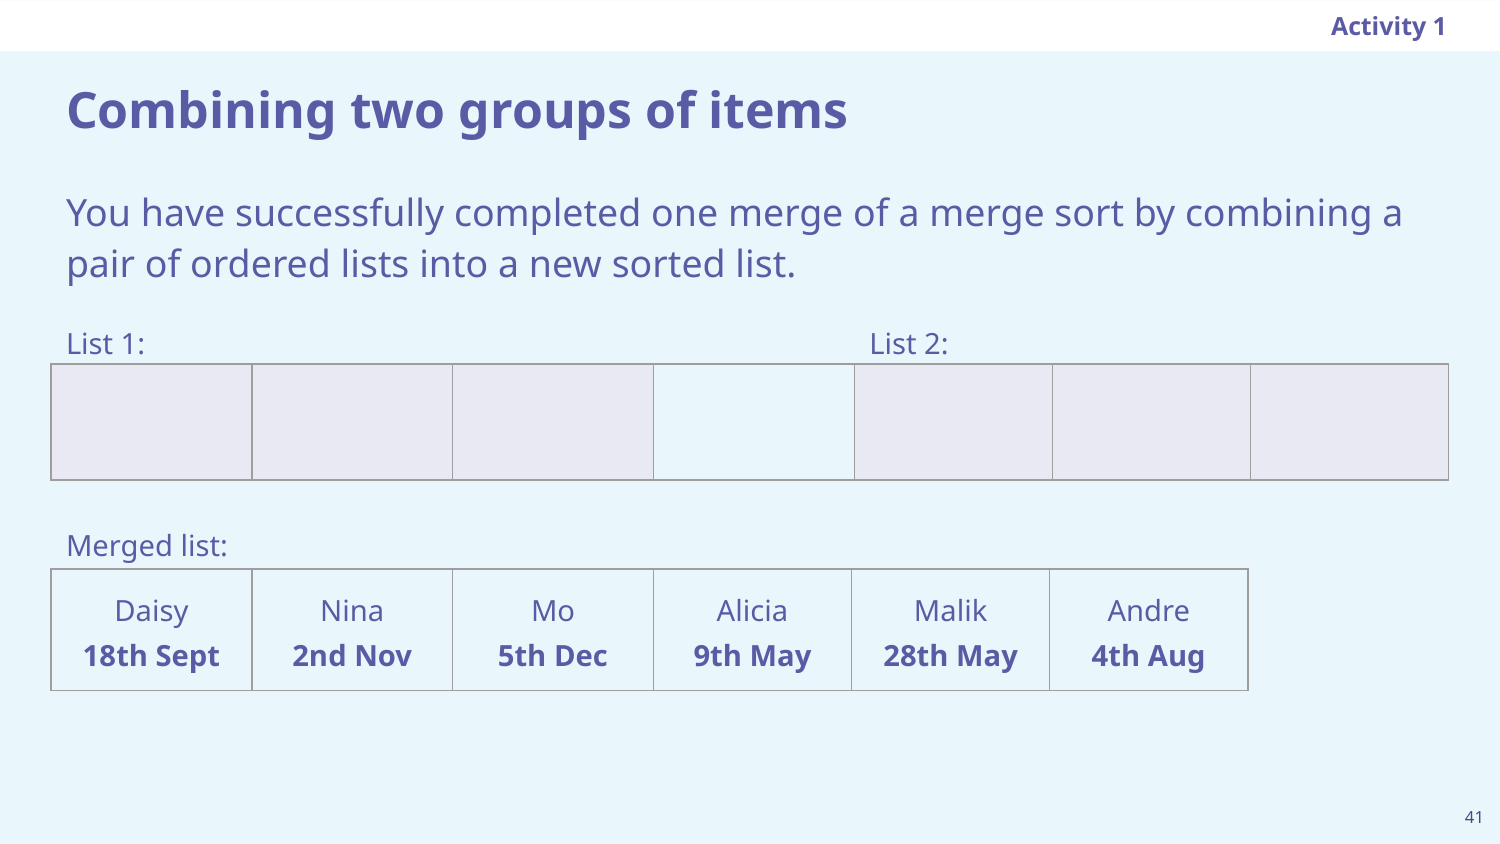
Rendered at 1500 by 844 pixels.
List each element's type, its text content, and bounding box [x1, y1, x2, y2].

table_header Alicia 9th May [654, 570, 851, 690]
table_header Andre 4th Aug [1050, 570, 1247, 690]
list List 1: [51, 306, 261, 363]
table_header Malik 28th May [852, 570, 1049, 690]
table_header Nina 2nd Nov [253, 570, 452, 690]
list You have successfully completed one merge of a merge sort by combining a pair of ordered lists into a new sorted list. [51, 166, 1449, 306]
table_header [1251, 365, 1448, 479]
table_header Mo 5th Dec [453, 570, 653, 690]
title Combining two groups of items [51, 51, 1449, 166]
table_header [453, 365, 653, 479]
list Merged list: [51, 506, 261, 568]
subtitle Activity 1 [862, 0, 1448, 52]
table_header [855, 368, 1052, 479]
table_header [253, 365, 452, 479]
table_header [52, 365, 251, 479]
table_header Daisy 18th Sept [52, 570, 251, 690]
table_header [654, 365, 854, 479]
table_header [1053, 365, 1250, 479]
list List 2: [854, 306, 1064, 368]
slide_number 41 [1448, 792, 1500, 844]
